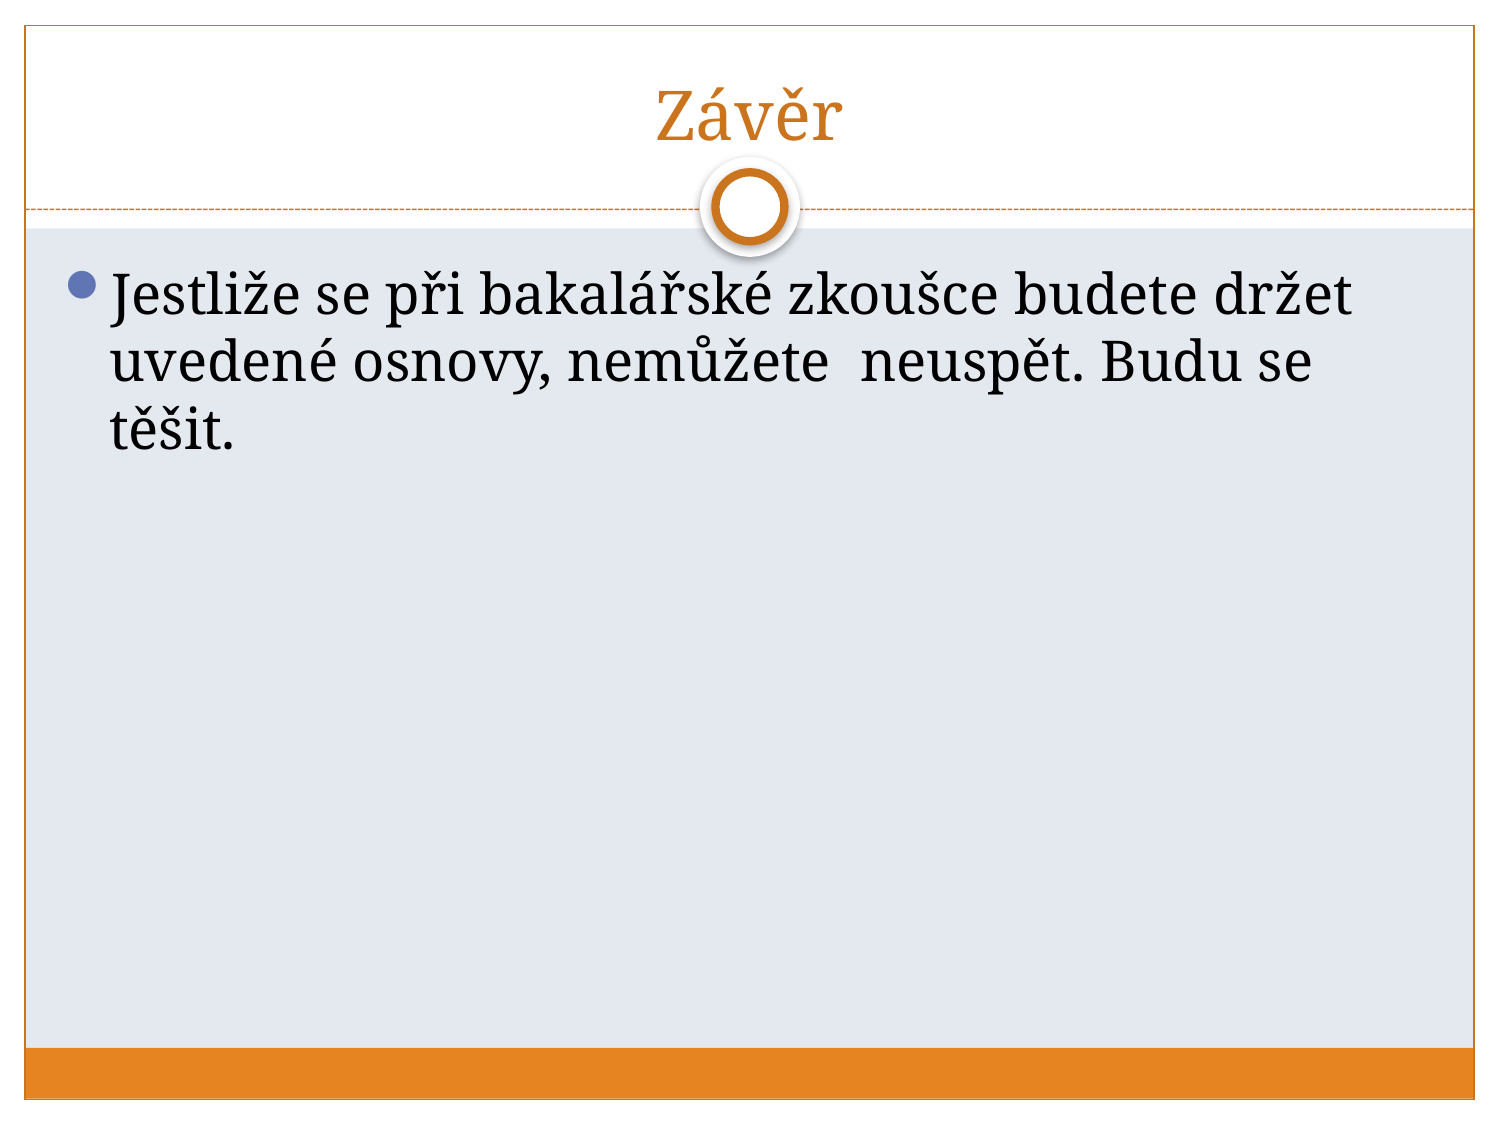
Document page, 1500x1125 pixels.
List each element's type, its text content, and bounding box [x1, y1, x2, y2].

title Závěr [49, 37, 1450, 162]
list Jestliže se při bakalářské zkoušce budete držet uvedené osnovy, nemůžete neuspět. Budu se těšit. [49, 250, 1445, 1001]
